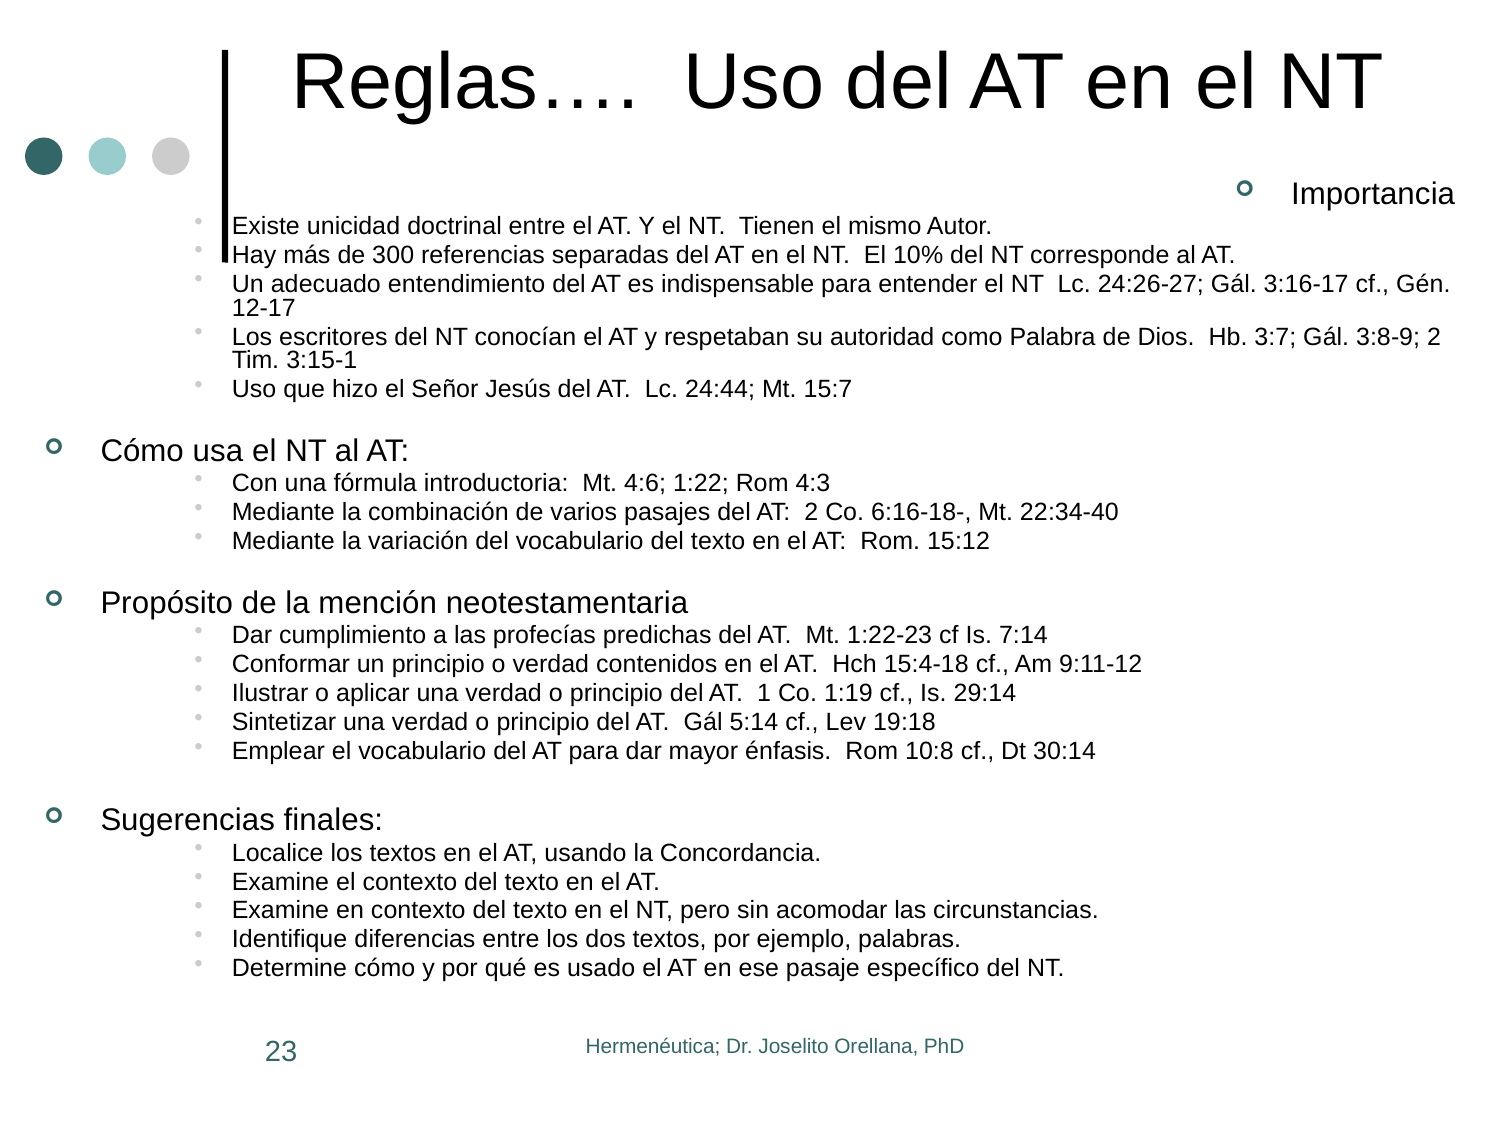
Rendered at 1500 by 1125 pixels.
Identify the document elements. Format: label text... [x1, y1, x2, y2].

slide_number 23 [249, 1035, 463, 1100]
footer Hermenéutica; Dr. Joselito Orellana, PhD [537, 1035, 1013, 1100]
list Importancia Existe unicidad doctrinal entre el AT. Y el NT. Tienen el mismo Autor. Hay más de 300 referencias separadas del AT en el NT. El 10% del NT corresponde al AT. Un adecuado entendimiento del AT es indispensable para entender el NT Lc. 24:26-27; Gál. 3:16-17 cf., Gén. 12-17 Los escritores del NT conocían el AT y respetaban su autoridad como Palabra de Dios. Hb. 3:7; Gál. 3:8-9; 2 Tim. 3:15-1 Uso que hizo el Señor Jesús del AT. Lc. 24:44; Mt. 15:7 Cómo usa el NT al AT: Con una fórmula introductoria: Mt. 4:6; 1:22; Rom 4:3 Mediante la combinación de varios pasajes del AT: 2 Co. 6:16-18-, Mt. 22:34-40 Mediante la variación del vocabulario del texto en el AT: Rom. 15:12 Propósito de la mención neotestamentaria Dar cumplimiento a las profecías predichas del AT. Mt. 1:22-23 cf Is. 7:14 Conformar un principio o verdad contenidos en el AT. Hch 15:4-18 cf., Am 9:11-12 Ilustrar o aplicar una verdad o principio del AT. 1 Co. 1:19 cf., Is. 29:14 Sintetizar una verdad o principio del AT. Gál 5:14 cf., Lev 19:18 Emplear el vocabulario del AT para dar mayor énfasis. Rom 10:8 cf., Dt 30:14 Sugerencias finales: Localice los textos en el AT, usando la Concordancia. Examine el contexto del texto en el AT. Examine en contexto del texto en el NT, pero sin acomodar las circunstancias. Identifique diferencias entre los dos textos, por ejemplo, palabras. Determine cómo y por qué es usado el AT en ese pasaje específico del NT. [29, 172, 1471, 1035]
title Reglas…. Uso del AT en el NT [249, 31, 1400, 123]
